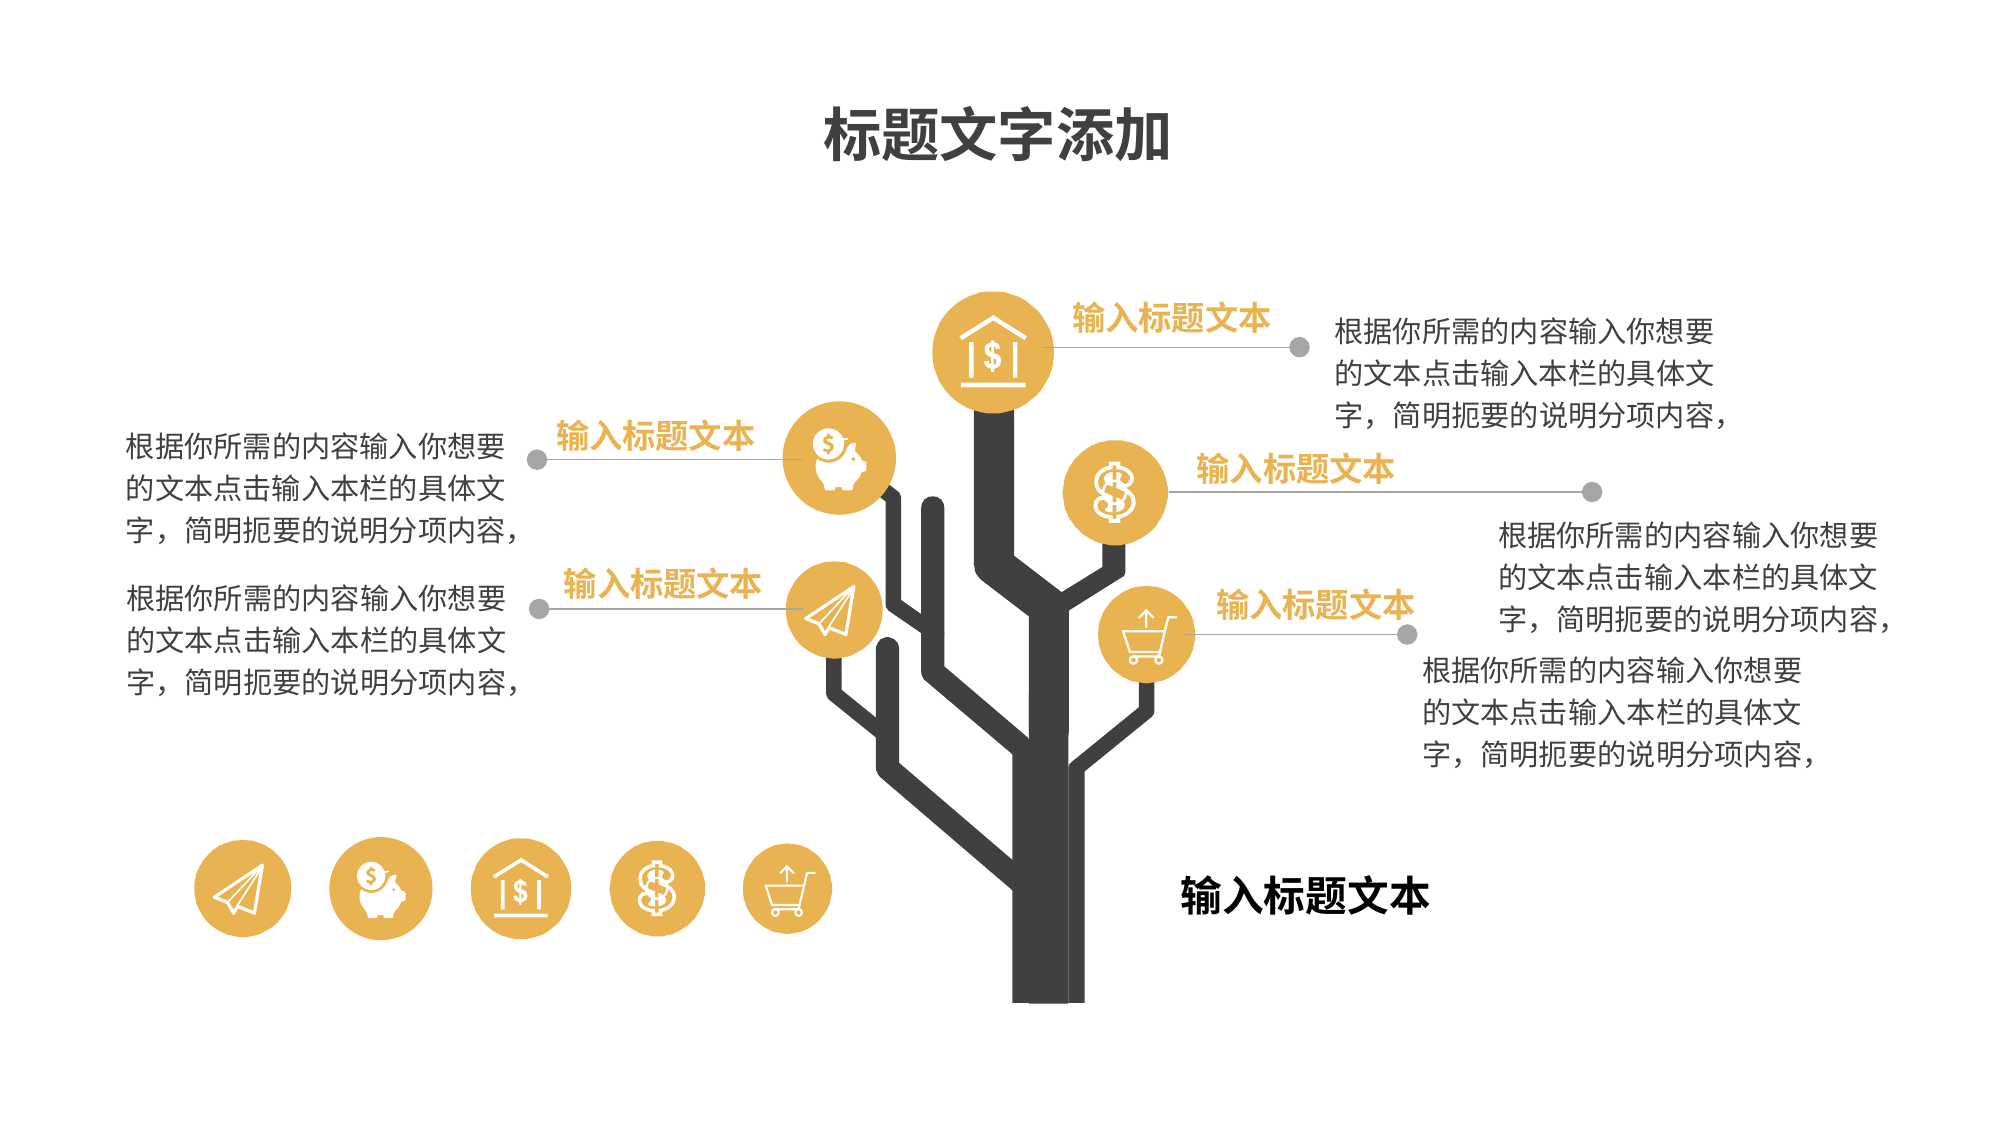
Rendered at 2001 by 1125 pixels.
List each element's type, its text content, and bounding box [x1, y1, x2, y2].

text_box 根据你所需的内容输入你想要的文本点击输入本栏的具体文字，简明扼要的说明分项内容， [111, 566, 528, 658]
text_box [826, 347, 1189, 1004]
text_box 输入标题文本 [1189, 862, 1738, 929]
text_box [539, 556, 804, 610]
text_box 根据你所需的内容输入你想要的文本点击输入本栏的具体文字，简明扼要的说明分项内容， [111, 413, 528, 506]
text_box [1062, 440, 1168, 546]
text_box 根据你所需的内容输入你想要的文本点击输入本栏的具体文字，简明扼要的说明分项内容， [1319, 298, 1736, 391]
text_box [1184, 576, 1408, 635]
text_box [1042, 289, 1313, 348]
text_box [932, 291, 1054, 414]
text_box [1168, 440, 1593, 493]
text_box 根据你所需的内容输入你想要的文本点击输入本栏的具体文字，简明扼要的说明分项内容， [1483, 502, 1900, 595]
text_box 标题文字添加 [588, 90, 1408, 176]
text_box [194, 837, 833, 941]
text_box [1098, 585, 1196, 684]
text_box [528, 407, 804, 460]
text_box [782, 401, 896, 515]
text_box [785, 561, 883, 659]
text_box 根据你所需的内容输入你想要的文本点击输入本栏的具体文字，简明扼要的说明分项内容， [1407, 638, 1824, 730]
